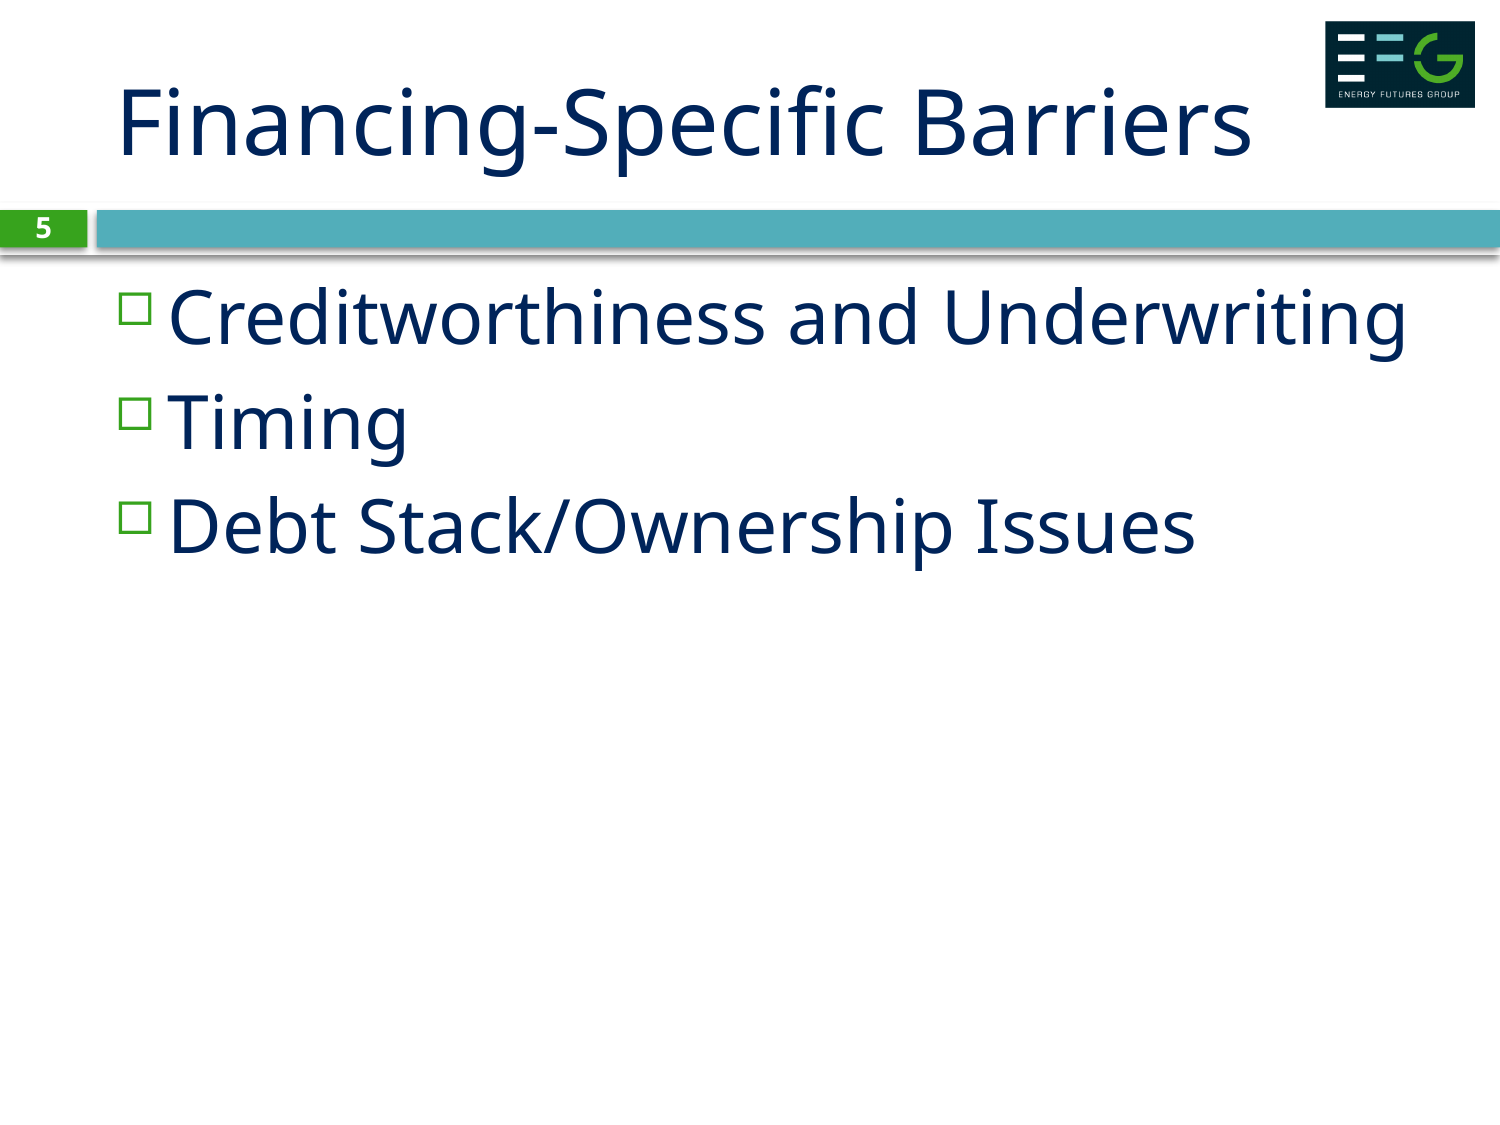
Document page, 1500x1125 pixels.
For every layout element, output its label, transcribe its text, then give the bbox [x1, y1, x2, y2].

picture [1325, 21, 1475, 108]
title Financing-Specific Barriers [100, 37, 1438, 200]
slide_number 5 [0, 208, 88, 249]
list Creditworthiness and Underwriting Timing Debt Stack/Ownership Issues [100, 262, 1438, 1000]
